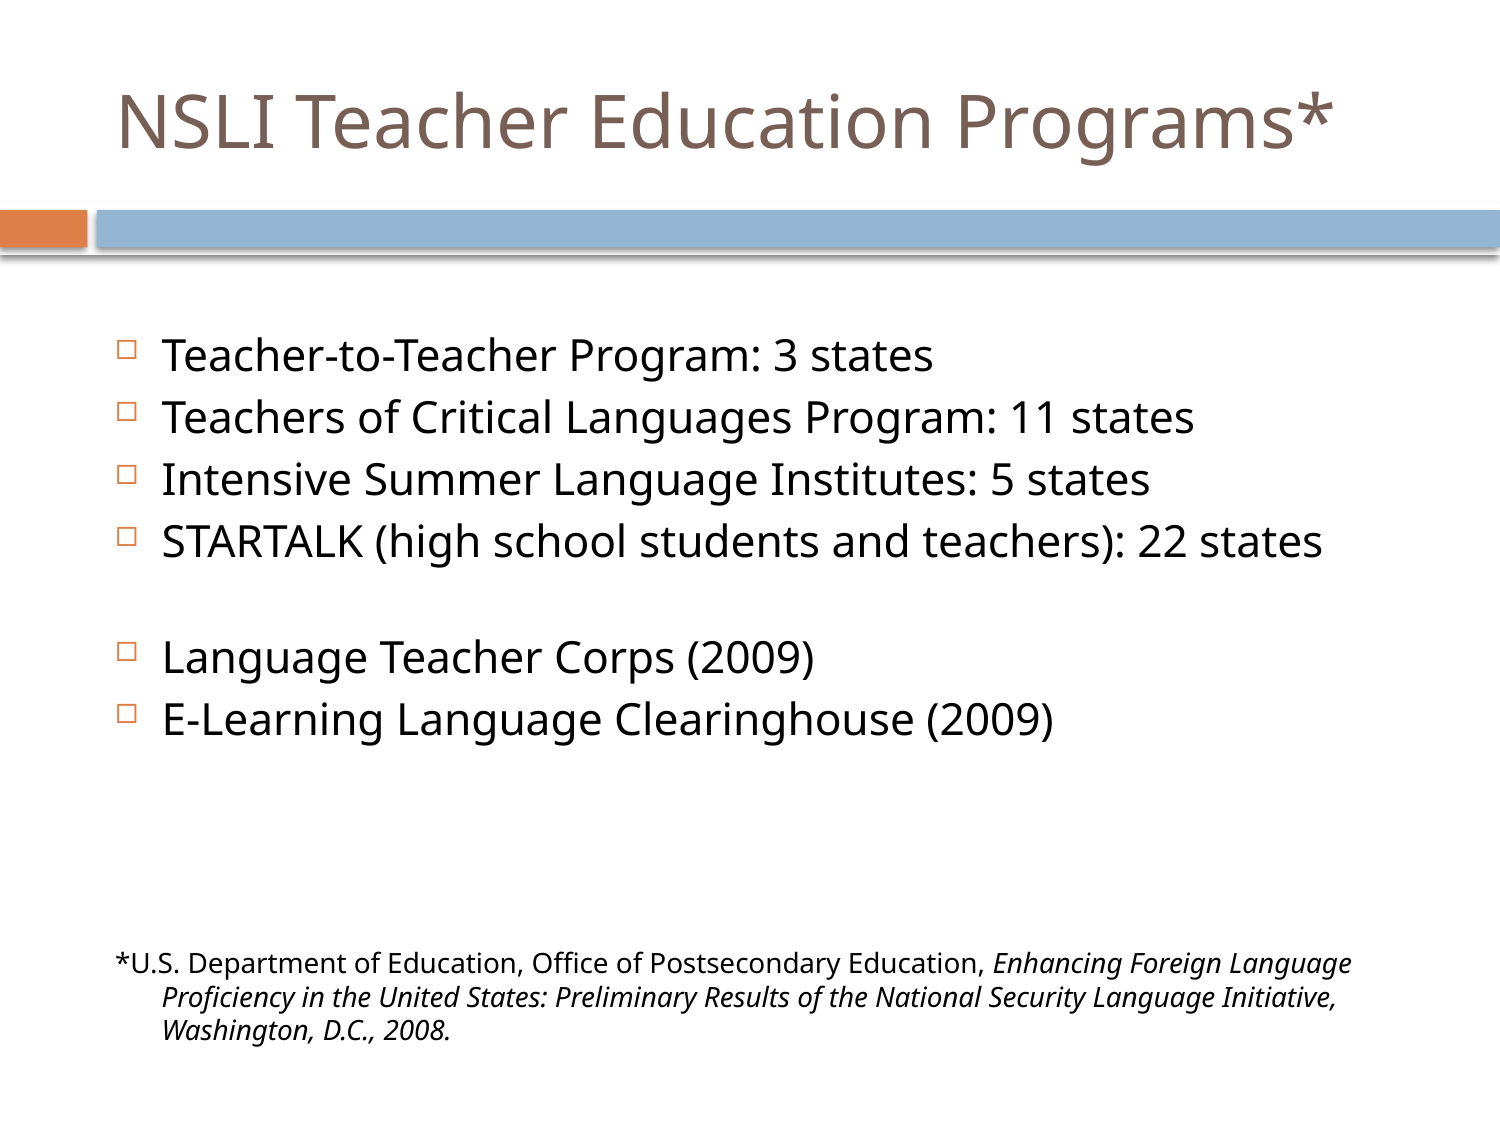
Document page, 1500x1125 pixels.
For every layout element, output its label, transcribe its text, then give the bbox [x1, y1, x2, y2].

title NSLI Teacher Education Programs* [100, 37, 1438, 200]
list Teacher-to-Teacher Program: 3 states Teachers of Critical Languages Program: 11 states Intensive Summer Language Institutes: 5 states STARTALK (high school students and teachers): 22 states Language Teacher Corps (2009) E-Learning Language Clearinghouse (2009) *U.S. Department of Education, Office of Postsecondary Education, Enhancing Foreign Language Proficiency in the United States: Preliminary Results of the National Security Language Initiative, Washington, D.C., 2008. [100, 262, 1438, 1063]
